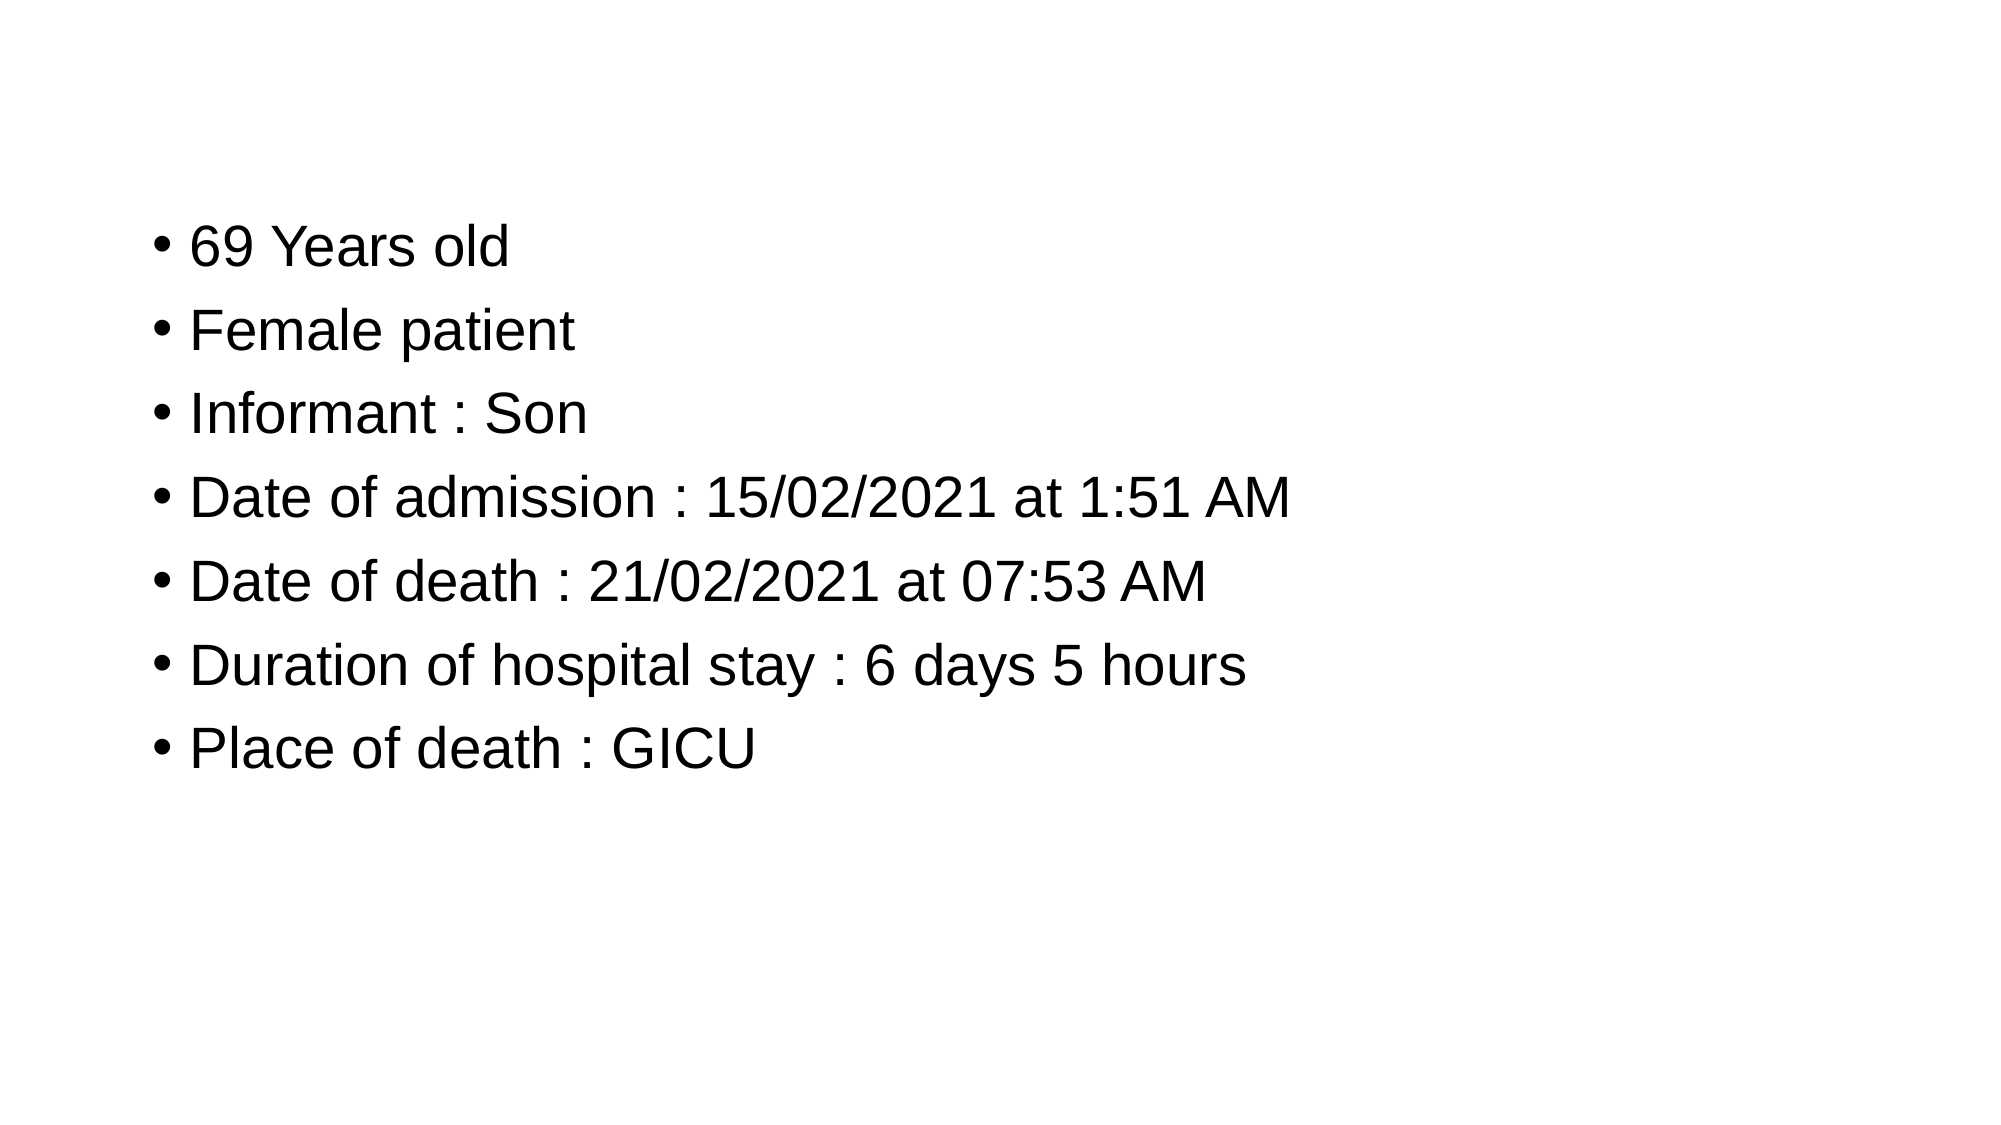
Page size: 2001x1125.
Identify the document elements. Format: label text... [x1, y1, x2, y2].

list 69 Years old Female patient Informant : Son Date of admission : 15/02/2021 at 1:51 AM Date of death : 21/02/2021 at 07:53 AM Duration of hospital stay : 6 days 5 hours Place of death : GICU [137, 208, 1863, 1014]
